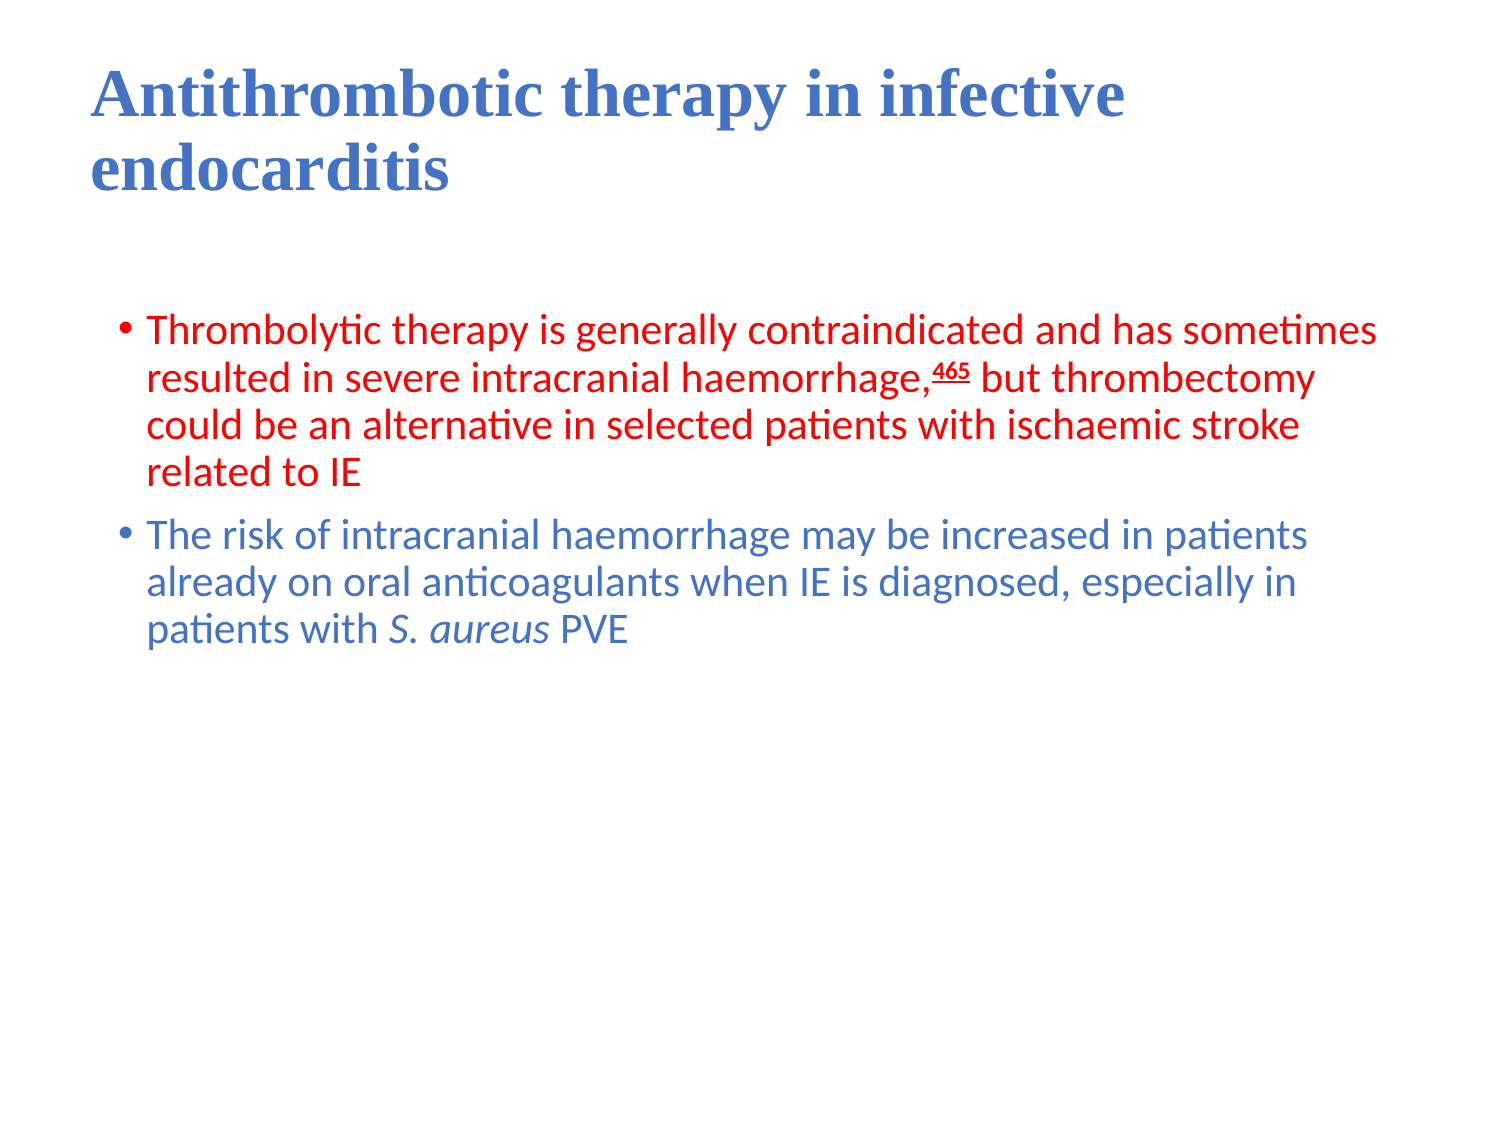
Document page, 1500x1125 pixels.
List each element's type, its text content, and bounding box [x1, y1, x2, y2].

title Antithrombotic therapy in infective endocarditis [75, 50, 1425, 213]
list Thrombolytic therapy is generally contraindicated and has sometimes resulted in severe intracranial haemorrhage,465 but thrombectomy could be an alternative in selected patients with ischaemic stroke related to IE The risk of intracranial haemorrhage may be increased in patients already on oral anticoagulants when IE is diagnosed, especially in patients with S. aureus PVE [103, 299, 1397, 1014]
